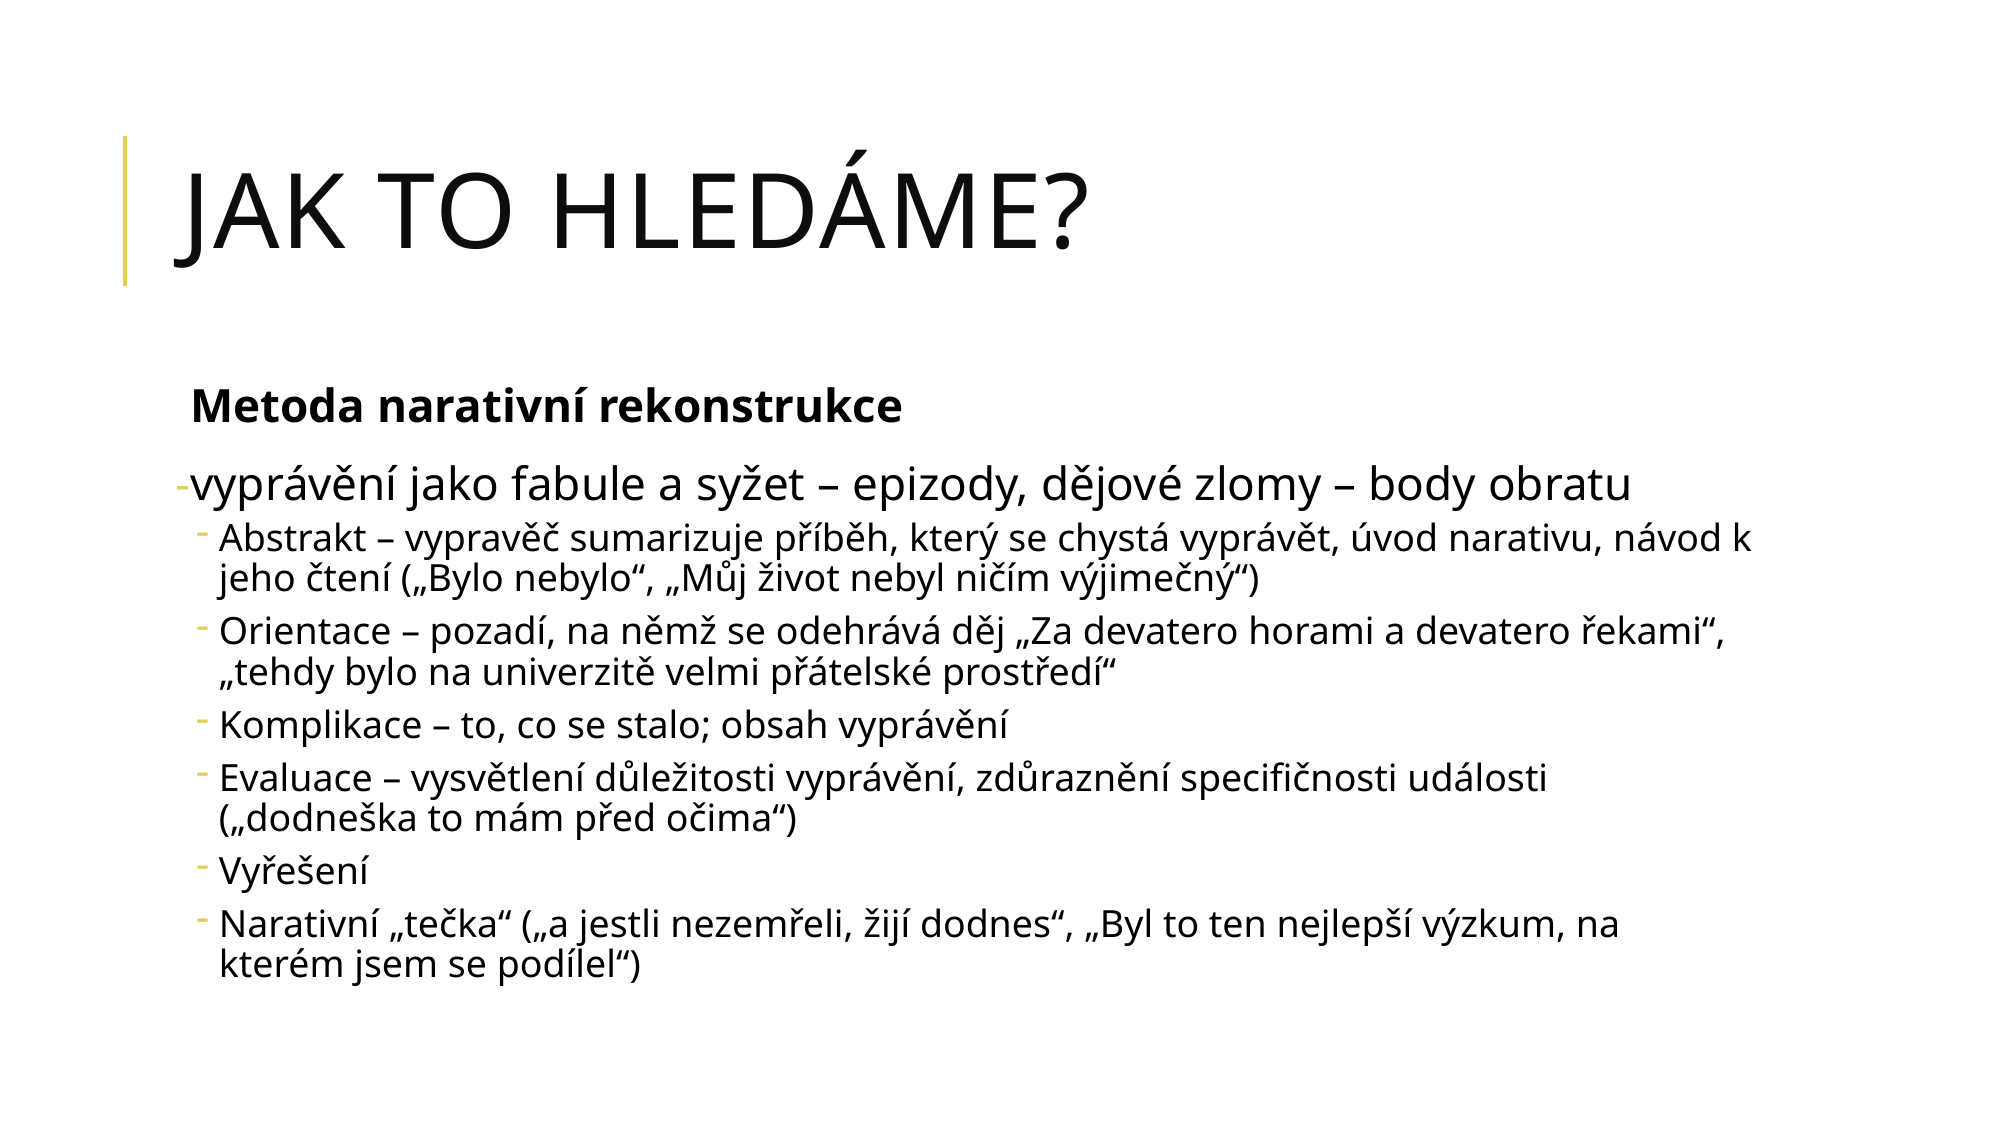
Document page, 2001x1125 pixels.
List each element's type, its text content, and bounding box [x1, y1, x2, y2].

title Jak to hledáme? [168, 96, 1763, 342]
list Metoda narativní rekonstrukce vyprávění jako fabule a syžet – epizody, dějové zlomy – body obratu Abstrakt – vypravěč sumarizuje příběh, který se chystá vyprávět, úvod narativu, návod k jeho čtení („Bylo nebylo“, „Můj život nebyl ničím výjimečný“) Orientace – pozadí, na němž se odehrává děj „Za devatero horami a devatero řekami“, „tehdy bylo na univerzitě velmi přátelské prostředí“ Komplikace – to, co se stalo; obsah vyprávění Evaluace – vysvětlení důležitosti vyprávění, zdůraznění specifičnosti události („dodneška to mám před očima“) Vyřešení Narativní „tečka“ („a jestli nezemřeli, žijí dodnes“, „Byl to ten nejlepší výzkum, na kterém jsem se podílel“) [168, 375, 1763, 1035]
